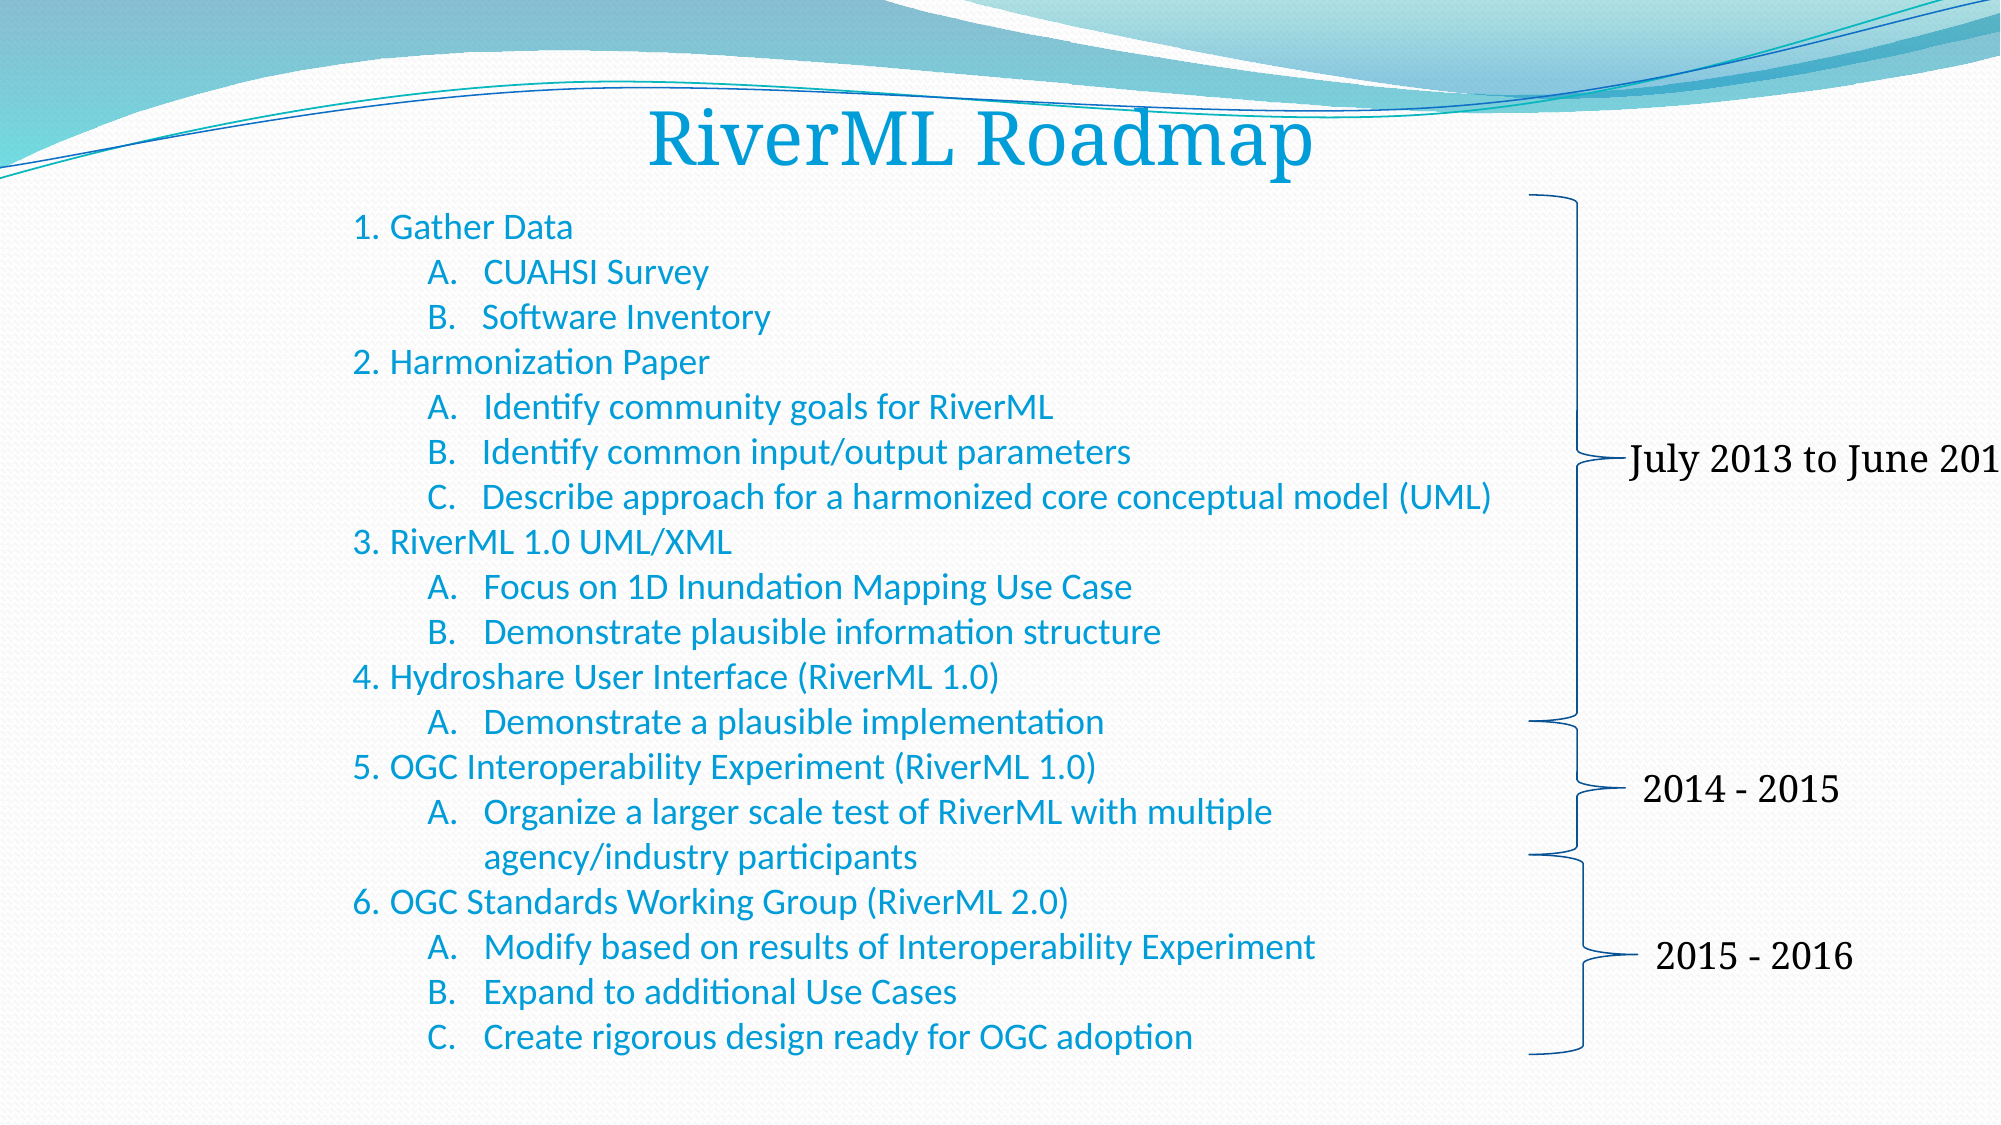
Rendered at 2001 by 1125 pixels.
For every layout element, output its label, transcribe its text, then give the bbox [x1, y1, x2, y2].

text_box 2014 - 2015 [1627, 757, 1857, 818]
text_box [1528, 853, 1639, 1056]
text_box [1528, 720, 1627, 855]
text_box July 2013 to June 2014 [1614, 427, 2000, 488]
text_box [1528, 194, 1614, 721]
text_box 2015 - 2016 [1640, 924, 1870, 984]
text_box Gather Data CUAHSI Survey Software Inventory Harmonization Paper Identify community goals for RiverML Identify common input/output parameters Describe approach for a harmonized core conceptual model (UML) RiverML 1.0 UML/XML Focus on 1D Inundation Mapping Use Case Demonstrate plausible information structure Hydroshare User Interface (RiverML 1.0) Demonstrate a plausible implementation OGC Interoperability Experiment (RiverML 1.0) Organize a larger scale test of RiverML with multiple agency/industry participants OGC Standards Working Group (RiverML 2.0) Modify based on results of Interoperability Experiment Expand to additional Use Cases Create rigorous design ready for OGC adoption [337, 194, 1513, 1110]
text_box RiverML Roadmap [632, 83, 1331, 189]
